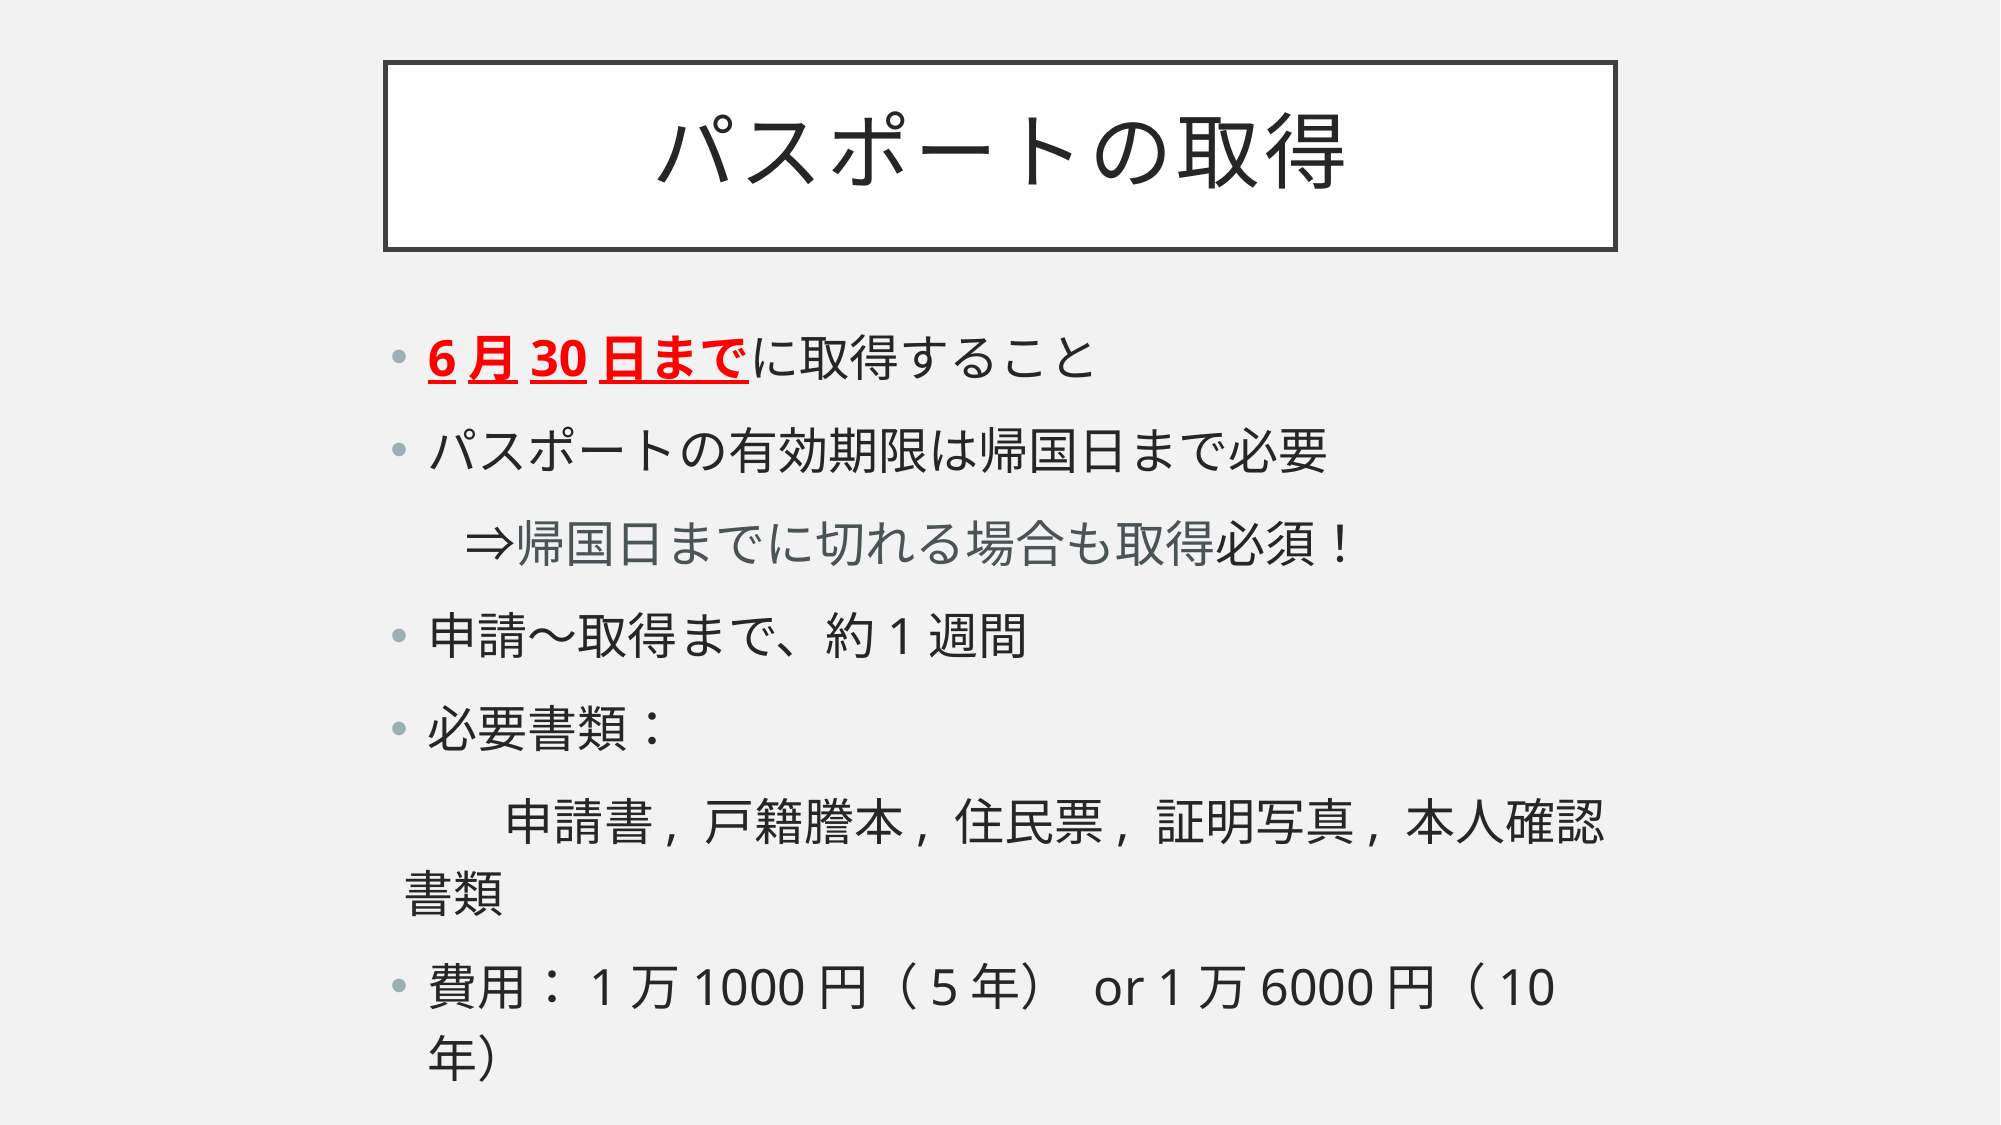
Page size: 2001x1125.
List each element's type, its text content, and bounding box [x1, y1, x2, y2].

list 6月30日までに取得すること パスポートの有効期限は帰国日まで必要 ⇒帰国日までに切れる場合も取得必須！ 申請～取得まで、約1週間 必要書類： 申請書, 戸籍謄本, 住民票, 証明写真, 本人確認書類 費用：1万1000円（5年） or 1万6000円（10年） [375, 307, 1669, 1040]
title パスポートの取得 [383, 60, 1618, 252]
